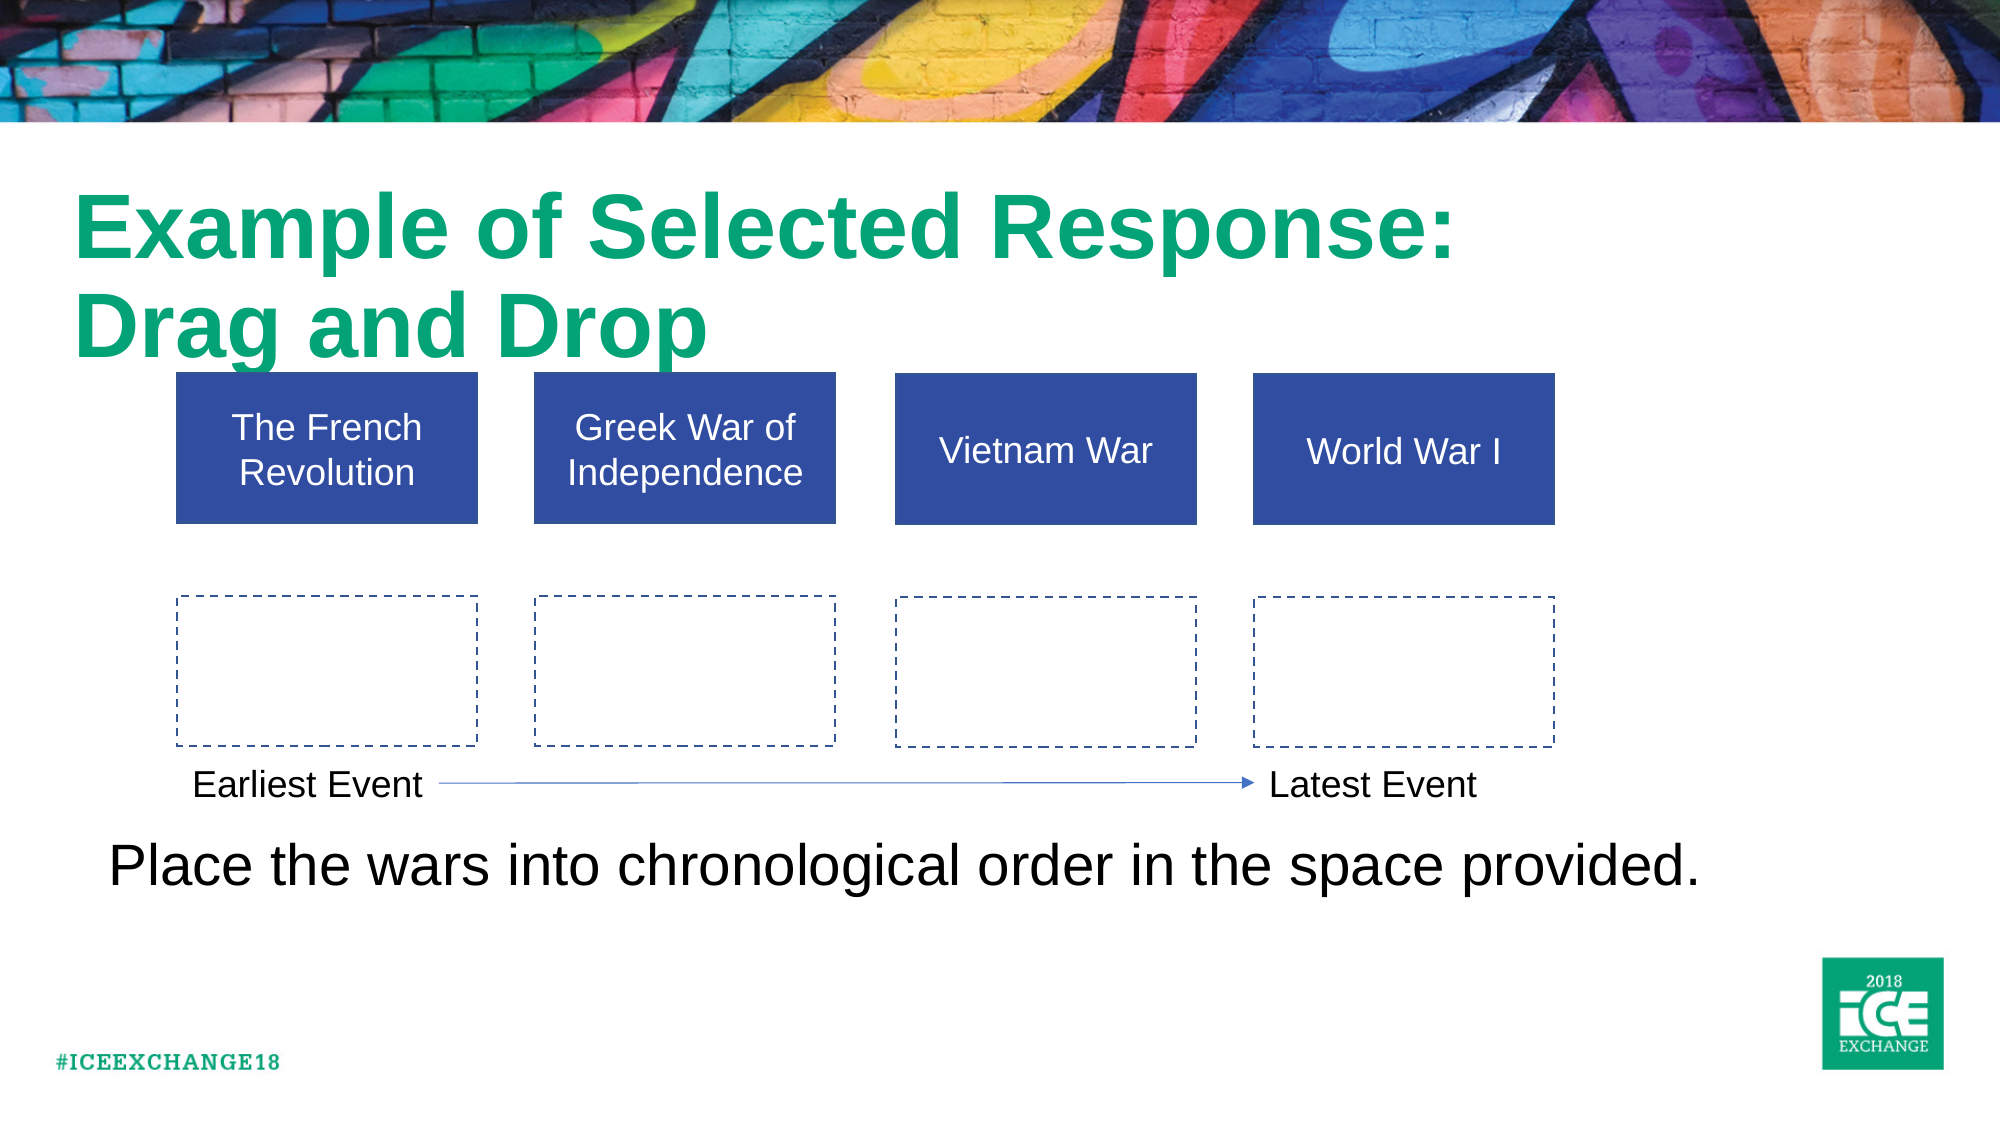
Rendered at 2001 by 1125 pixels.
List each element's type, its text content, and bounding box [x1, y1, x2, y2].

title Example of Selected Response: Drag and Drop [58, 169, 1784, 387]
picture [0, 0, 2000, 1125]
text_box Latest Event [1254, 752, 1555, 813]
text_box Earliest Event [177, 752, 478, 812]
text_box [534, 595, 836, 747]
text_box Greek War of Independence [534, 372, 836, 524]
text_box [176, 595, 478, 747]
text_box Vietnam War [895, 373, 1197, 525]
text_box World War I [1253, 373, 1555, 525]
text_box The French Revolution [176, 372, 478, 524]
text_box [895, 596, 1197, 748]
text_box Place the wars into chronological order in the space provided. [93, 819, 1719, 905]
text_box [1253, 596, 1555, 748]
